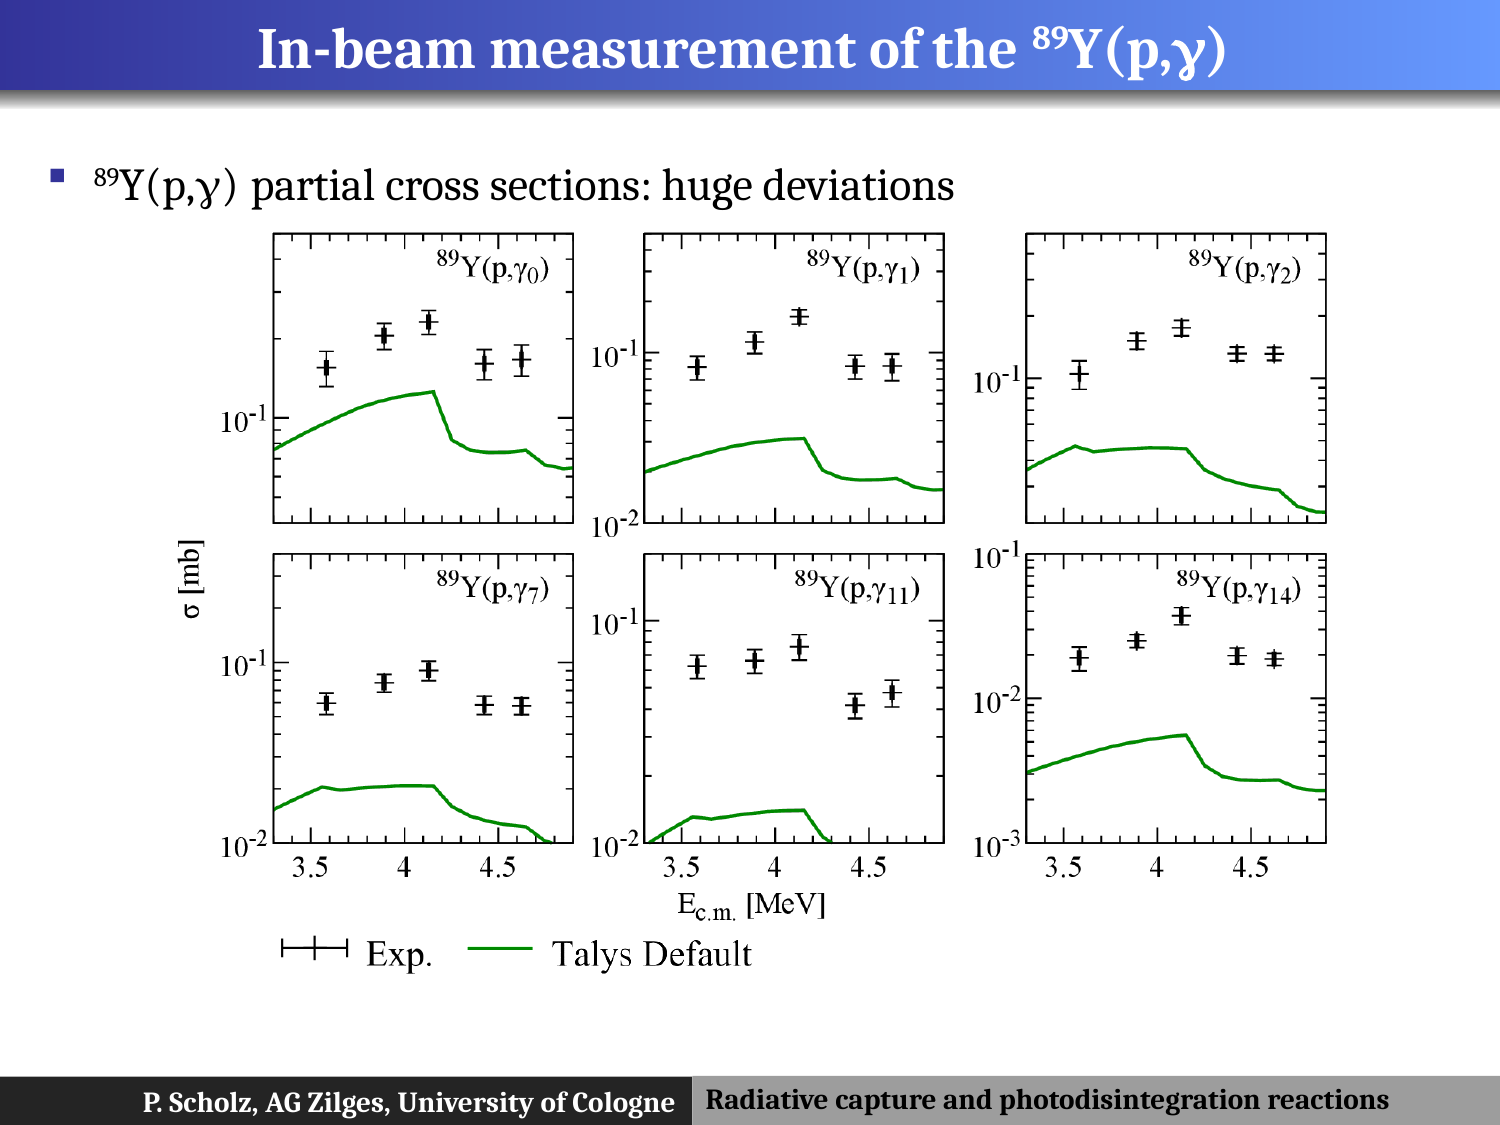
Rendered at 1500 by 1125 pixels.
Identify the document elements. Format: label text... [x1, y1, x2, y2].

title In-beam measurement of the 89Y(p,g) [0, 0, 1500, 91]
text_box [280, 935, 752, 974]
text_box 89Y(p,g) partial cross sections: huge deviations [32, 119, 1495, 217]
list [170, 229, 1329, 925]
